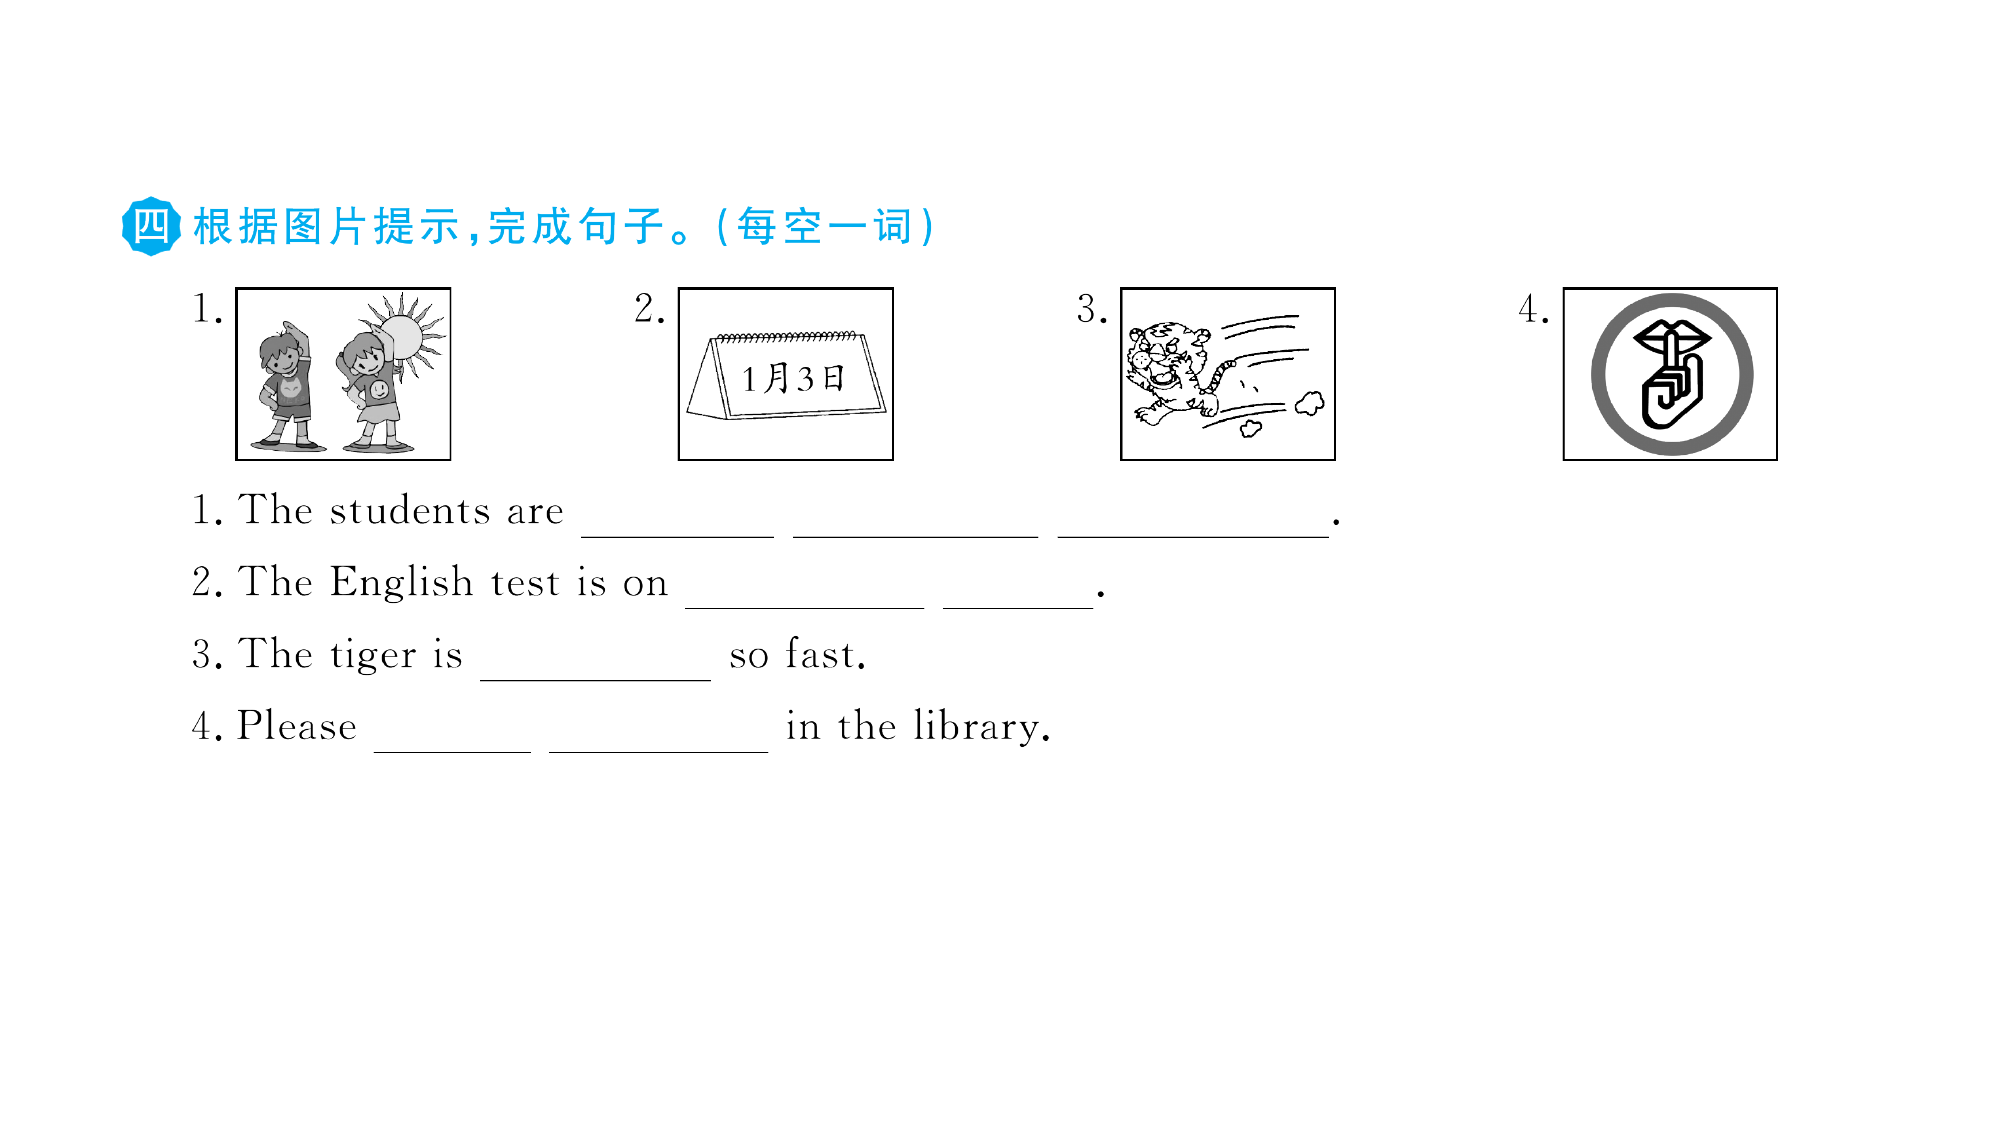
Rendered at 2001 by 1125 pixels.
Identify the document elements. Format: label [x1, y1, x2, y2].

picture [118, 177, 2000, 758]
